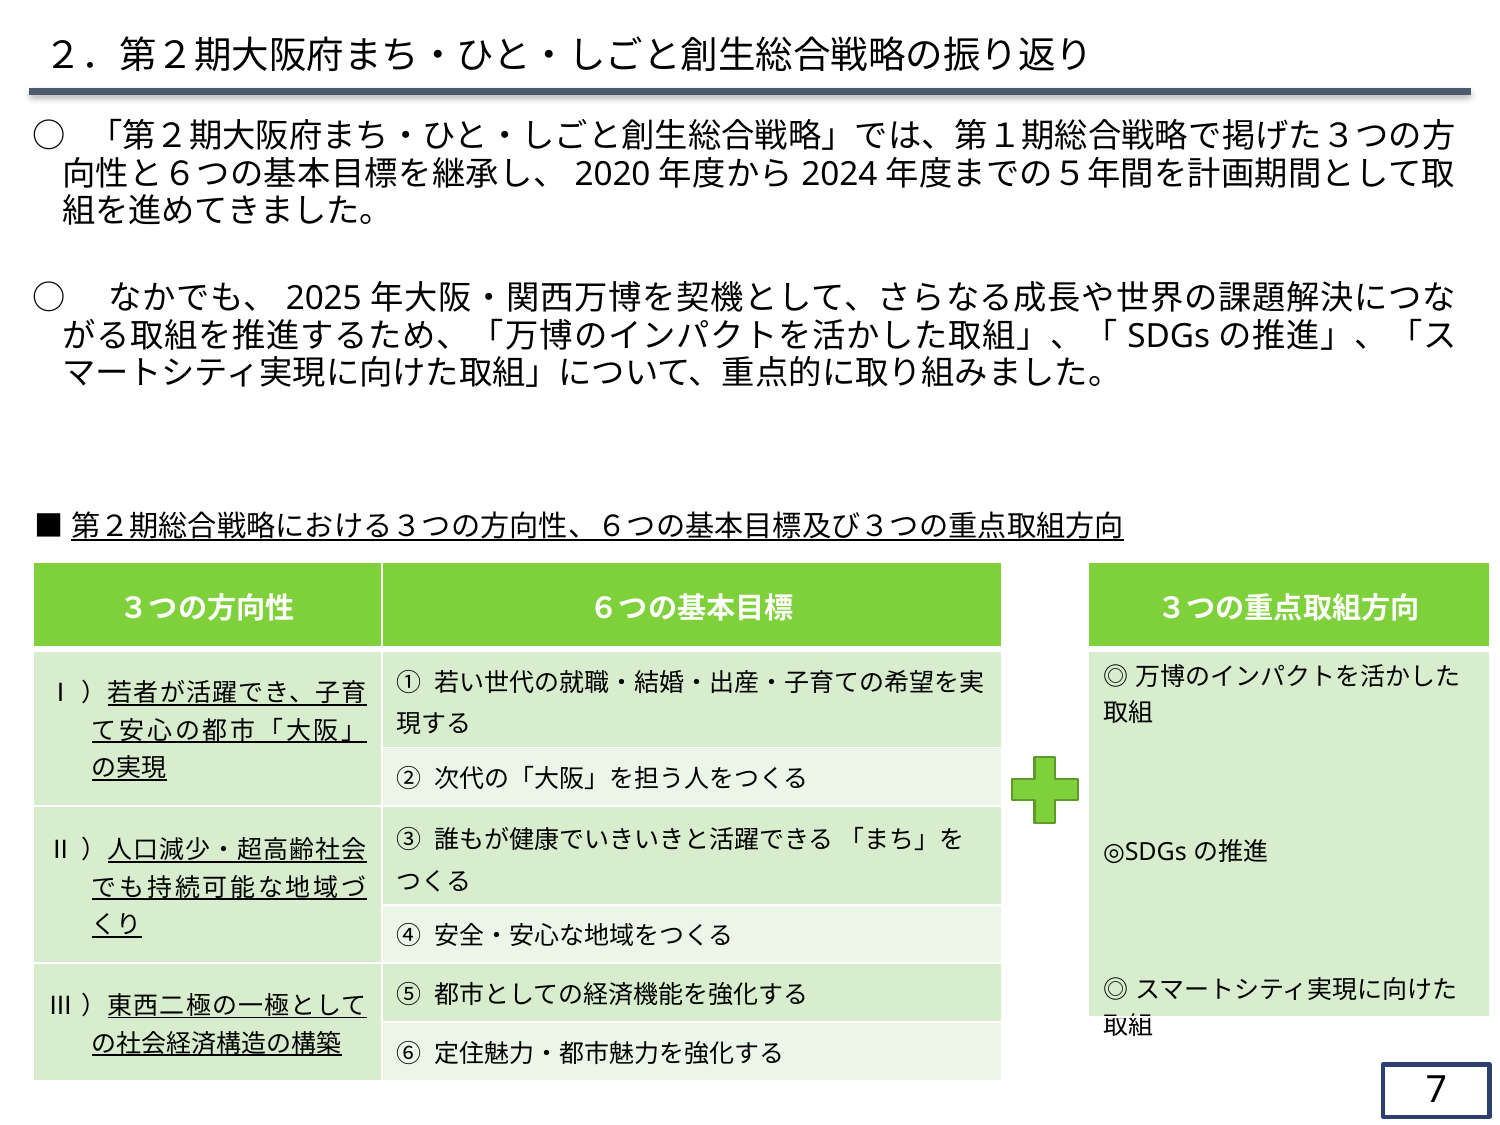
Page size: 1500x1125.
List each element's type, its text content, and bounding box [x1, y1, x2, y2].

table_cell ◎万博のインパクトを活かした取組 ◎SDGsの推進 ◎スマートシティ実現に向けた取組 [1089, 652, 1489, 1016]
table_cell Ⅲ）東西二極の一極としての社会経済構造の構築 [34, 964, 381, 1080]
table_cell ⑥ 定住魅力・都市魅力を強化する [383, 1023, 1001, 1080]
table_cell ① 若い世代の就職・結婚・出産・子育ての希望を実現する [383, 652, 1001, 747]
table_cell ② 次代の「大阪」を担う人をつくる [383, 748, 1001, 805]
table_cell Ⅱ）人口減少・超高齢社会でも持続可能な地域づくり [34, 807, 381, 962]
text_box ○ 「第２期大阪府まち・ひと・しごと創生総合戦略」では、第１期総合戦略で掲げた３つの方向性と６つの基本目標を継承し、2020年度から2024年度までの５年間を計画期間として取組を進めてきました。 ○ なかでも、2025年大阪・関西万博を契機として、さらなる成長や世界の課題解決につながる取組を推進するため、「万博のインパクトを活かした取組」、「SDGsの推進」、「スマートシティ実現に向けた取組」について、重点的に取り組みました。 [17, 109, 1471, 400]
table_cell Ⅰ）若者が活躍でき、子育て安心の都市「大阪」の実現 [34, 652, 381, 805]
table_cell ⑤ 都市としての経済機能を強化する [383, 964, 1001, 1021]
table_header ６つの基本目標 [383, 563, 1001, 646]
text_box 6 [1381, 1062, 1492, 1119]
table_header ３つの重点取組方向 [1089, 563, 1489, 646]
table_header ３つの方向性 [34, 563, 381, 646]
table_cell ④ 安全・安心な地域をつくる [383, 906, 1001, 962]
table_cell ③ 誰もが健康でいきいきと活躍できる 「まち」をつくる [383, 807, 1001, 904]
text_box [1010, 755, 1080, 825]
text_box ２．第２期大阪府まち・ひと・しごと創生総合戦略の振り返り [29, 24, 1365, 84]
text_box ■第２期総合戦略における３つの方向性、６つの基本目標及び３つの重点取組方向 [33, 491, 1144, 557]
